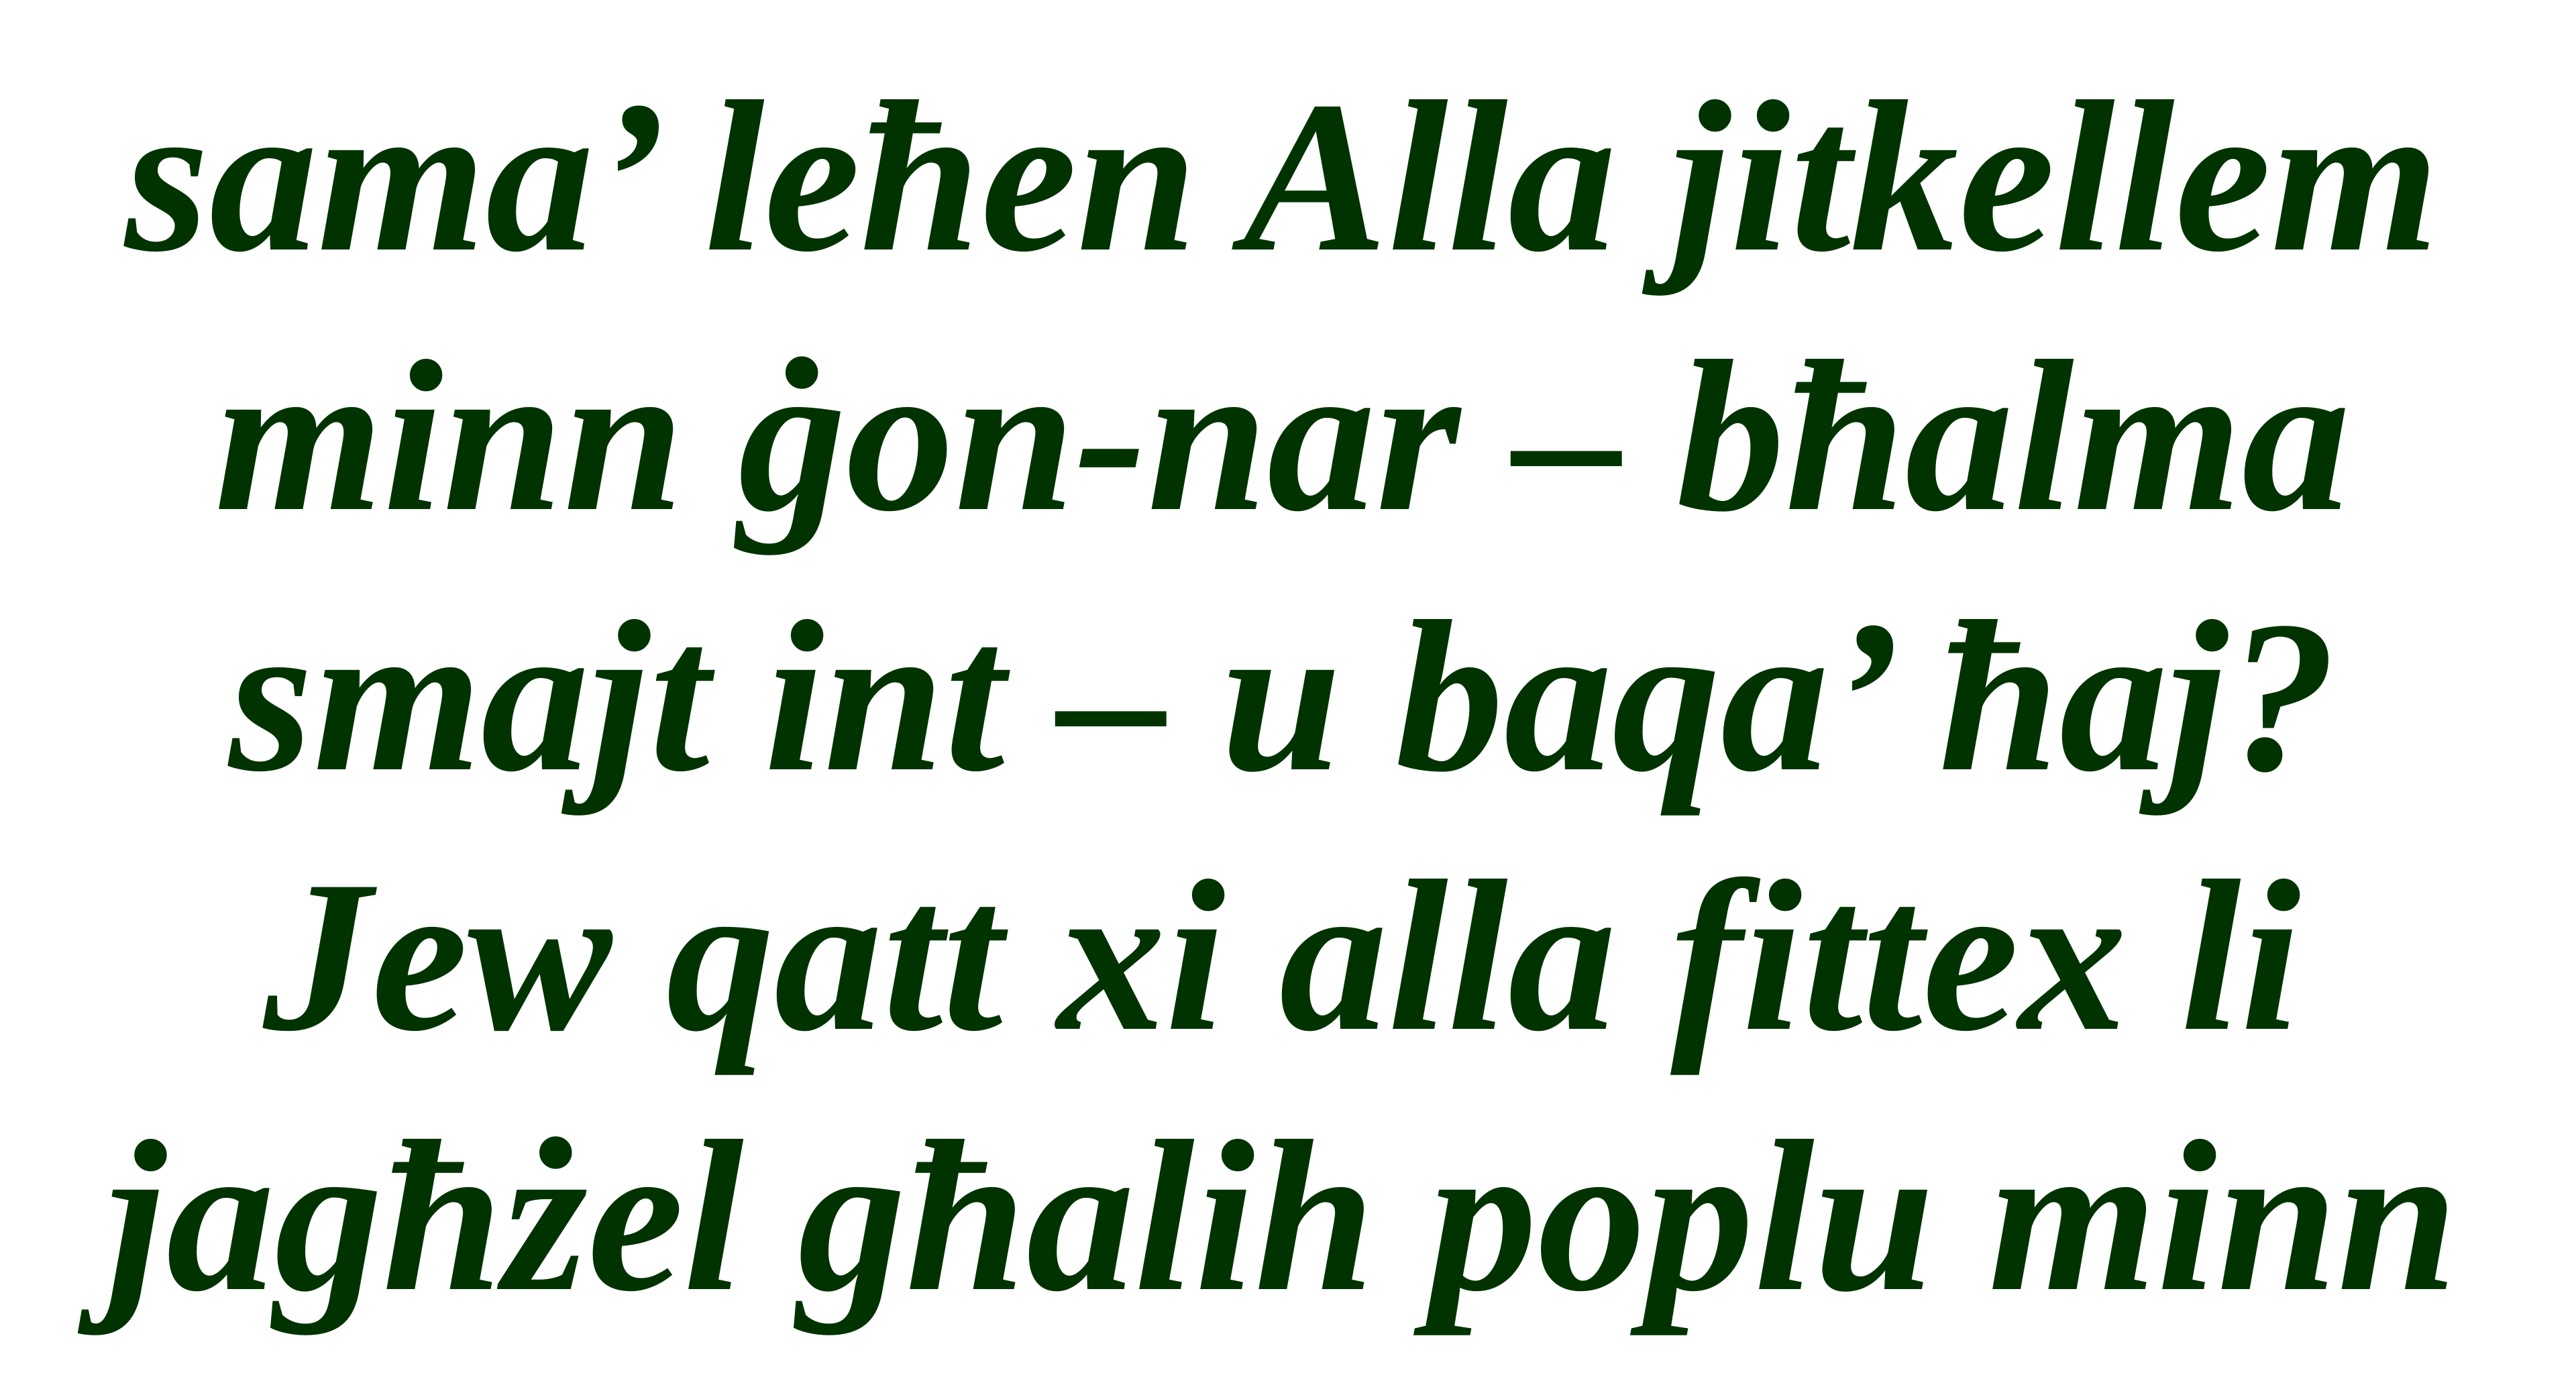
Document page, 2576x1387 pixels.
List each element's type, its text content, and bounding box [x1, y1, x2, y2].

text_box sama’ leħen Alla jitkellem minn ġon-nar – bħalma smajt int – u baqa’ ħaj? Jew qatt xi alla fittex li jagħżel għalih poplu minn [45, 27, 2522, 1338]
